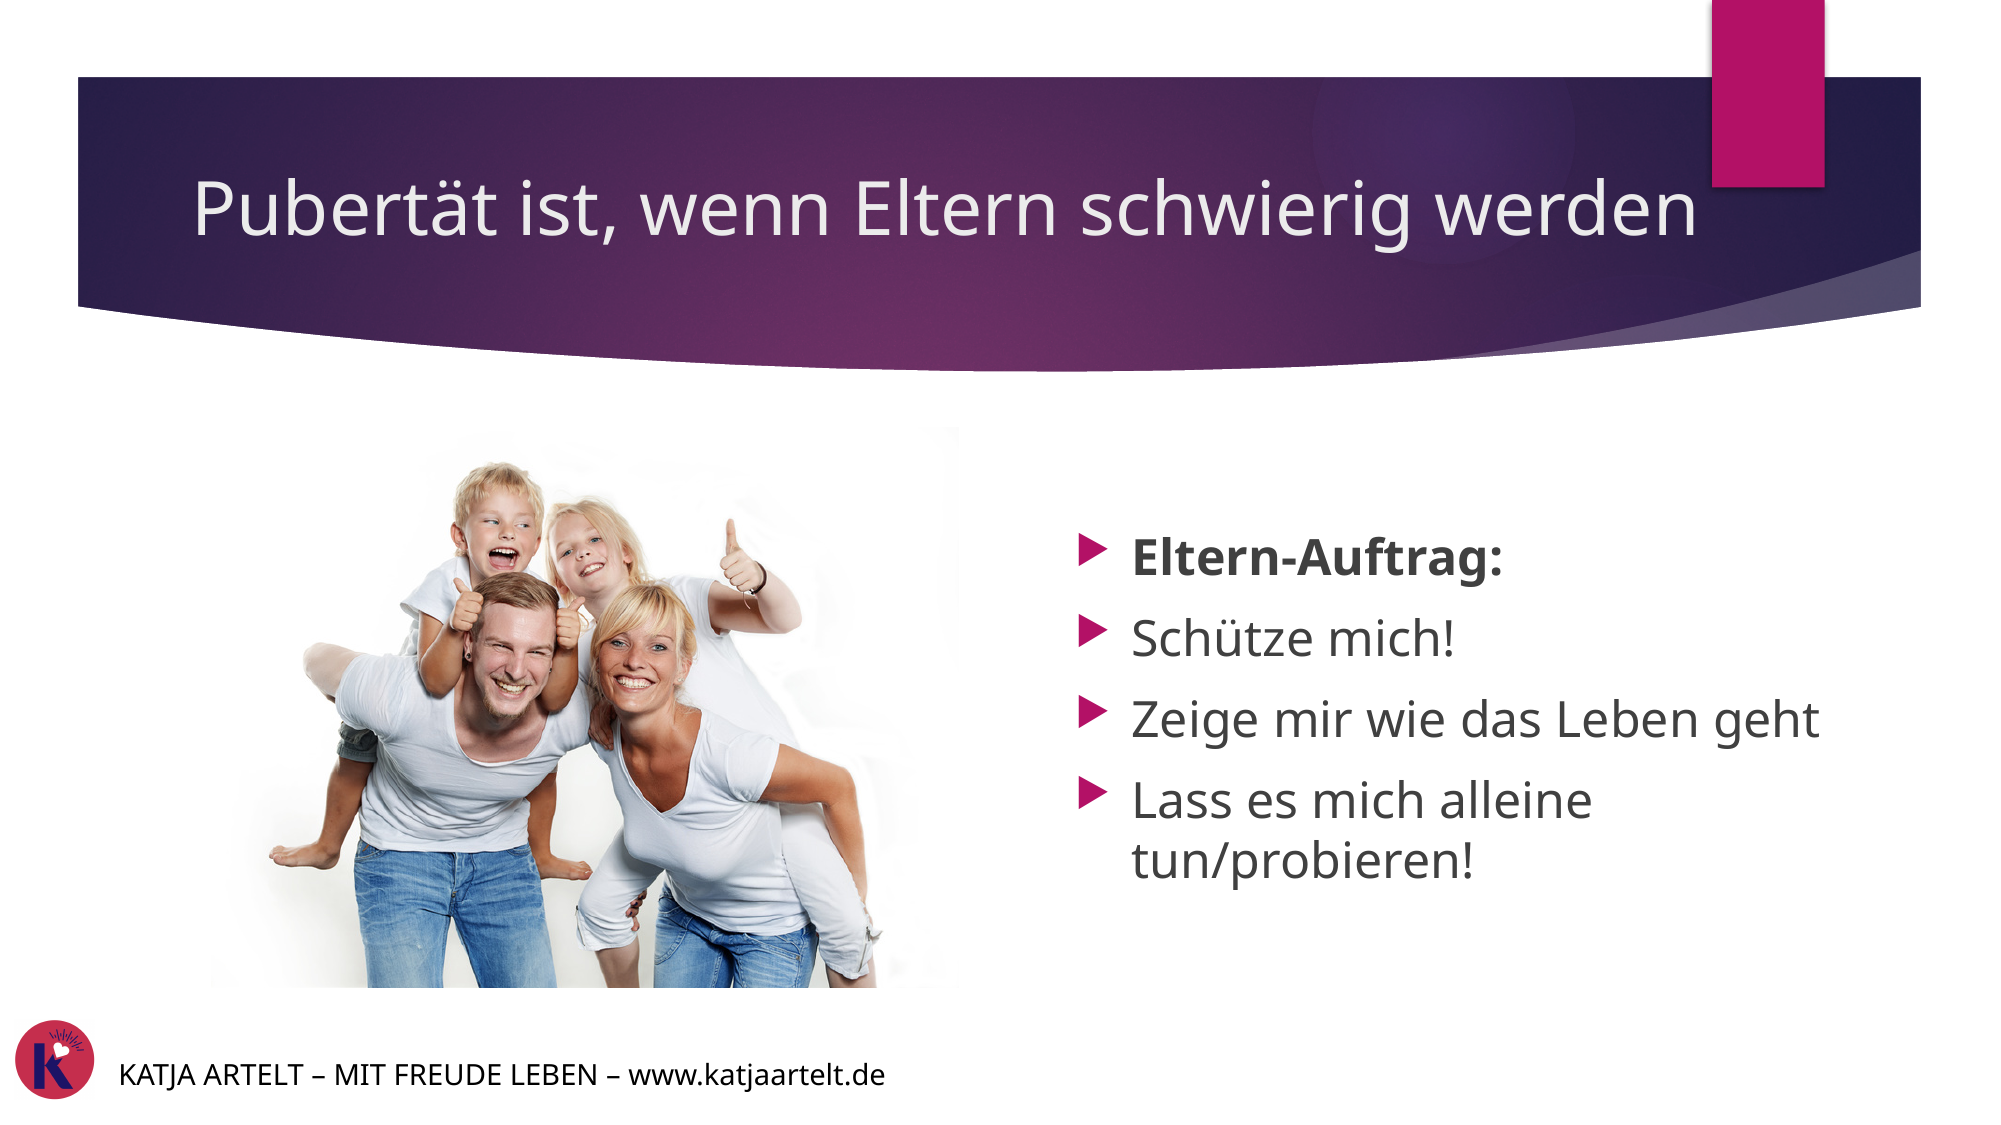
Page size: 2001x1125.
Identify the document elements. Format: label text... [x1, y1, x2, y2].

title Pubertät ist, wenn Eltern schwierig werden [176, 144, 1740, 267]
picture [14, 1019, 95, 1100]
list Eltern-Auftrag: Schütze mich! Zeige mir wie das Leben geht Lass es mich alleine tun/probieren! [1060, 517, 1894, 972]
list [211, 426, 960, 988]
text_box KATJA ARTELT – MIT FREUDE LEBEN – www.katjaartelt.de [100, 1048, 1646, 1099]
